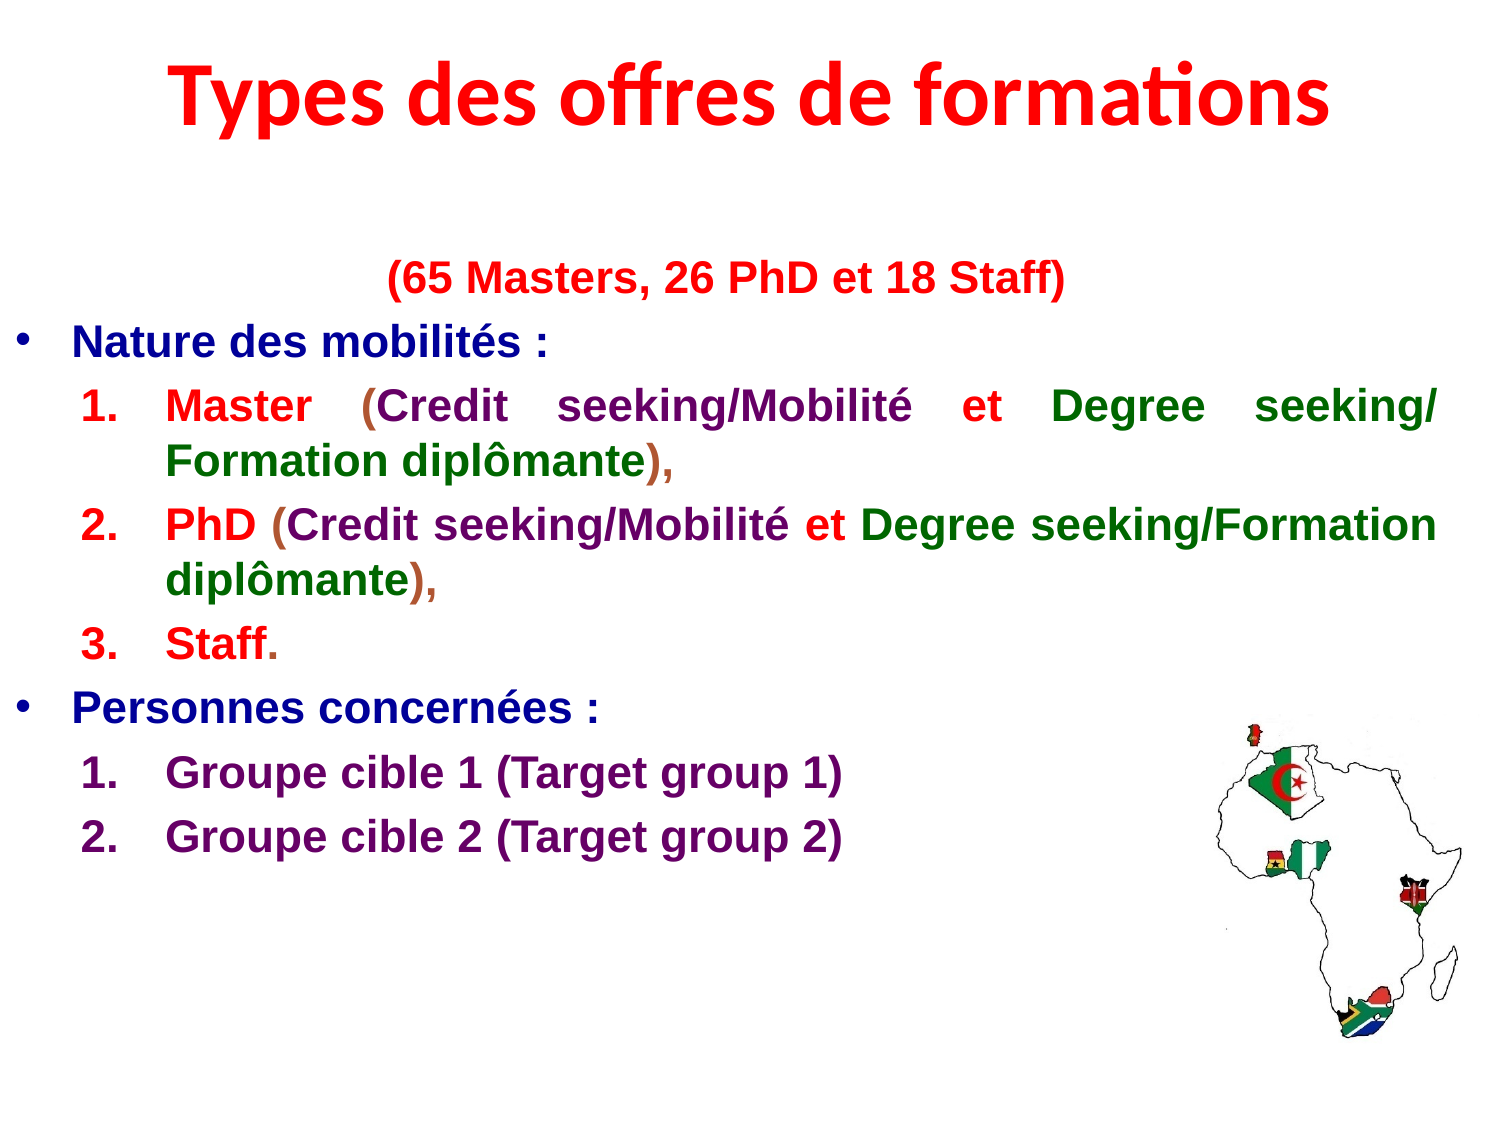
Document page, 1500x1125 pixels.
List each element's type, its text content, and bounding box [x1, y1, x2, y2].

title Types des offres de formations [0, 0, 1500, 183]
list (65 Masters, 26 PhD et 18 Staff) Nature des mobilités : Master (Credit seeking/Mobilité et Degree seeking/ Formation diplômante), PhD (Credit seeking/Mobilité et Degree seeking/Formation diplômante), Staff. Personnes concernées : Groupe cible 1 (Target group 1) Groupe cible 2 (Target group 2) [0, 175, 1453, 1099]
picture [1207, 714, 1500, 1054]
